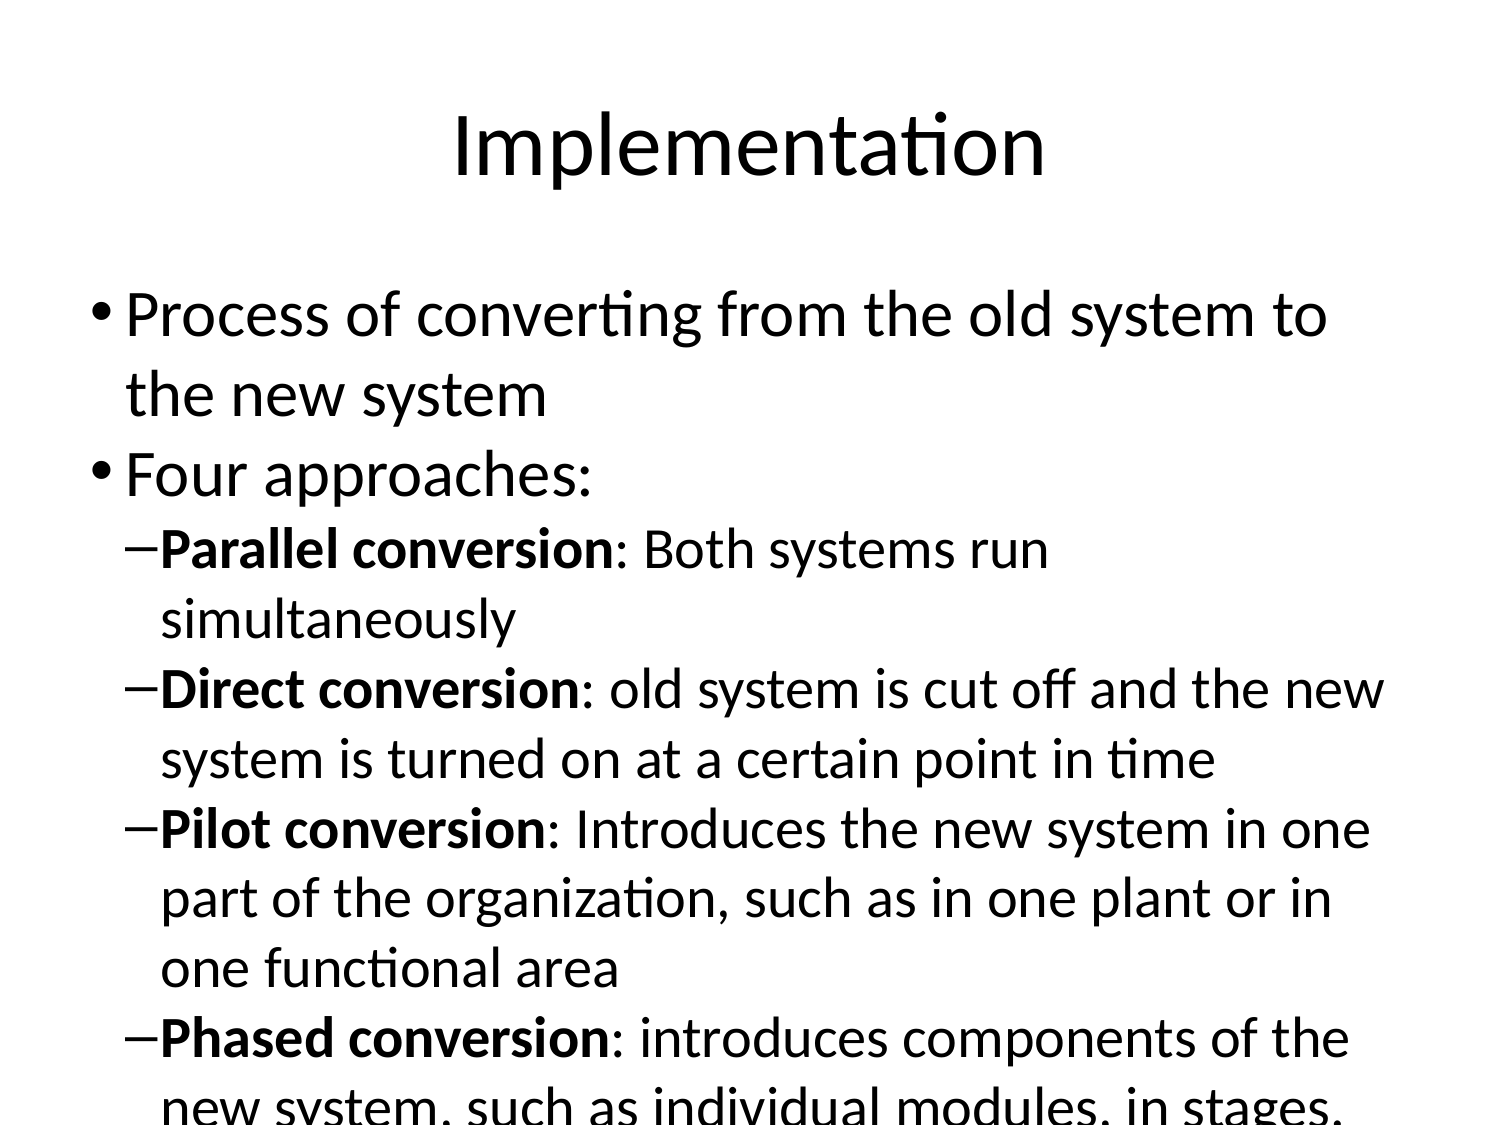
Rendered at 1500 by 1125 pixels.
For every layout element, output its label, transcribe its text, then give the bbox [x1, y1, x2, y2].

text_box Process of converting from the old system to the new system Four approaches: Parallel conversion: Both systems run simultaneously Direct conversion: old system is cut off and the new system is turned on at a certain point in time Pilot conversion: Introduces the new system in one part of the organization, such as in one plant or in one functional area Phased conversion: introduces components of the new system, such as individual modules, in stages. [75, 262, 1425, 1057]
text_box Implementation [75, 45, 1425, 233]
